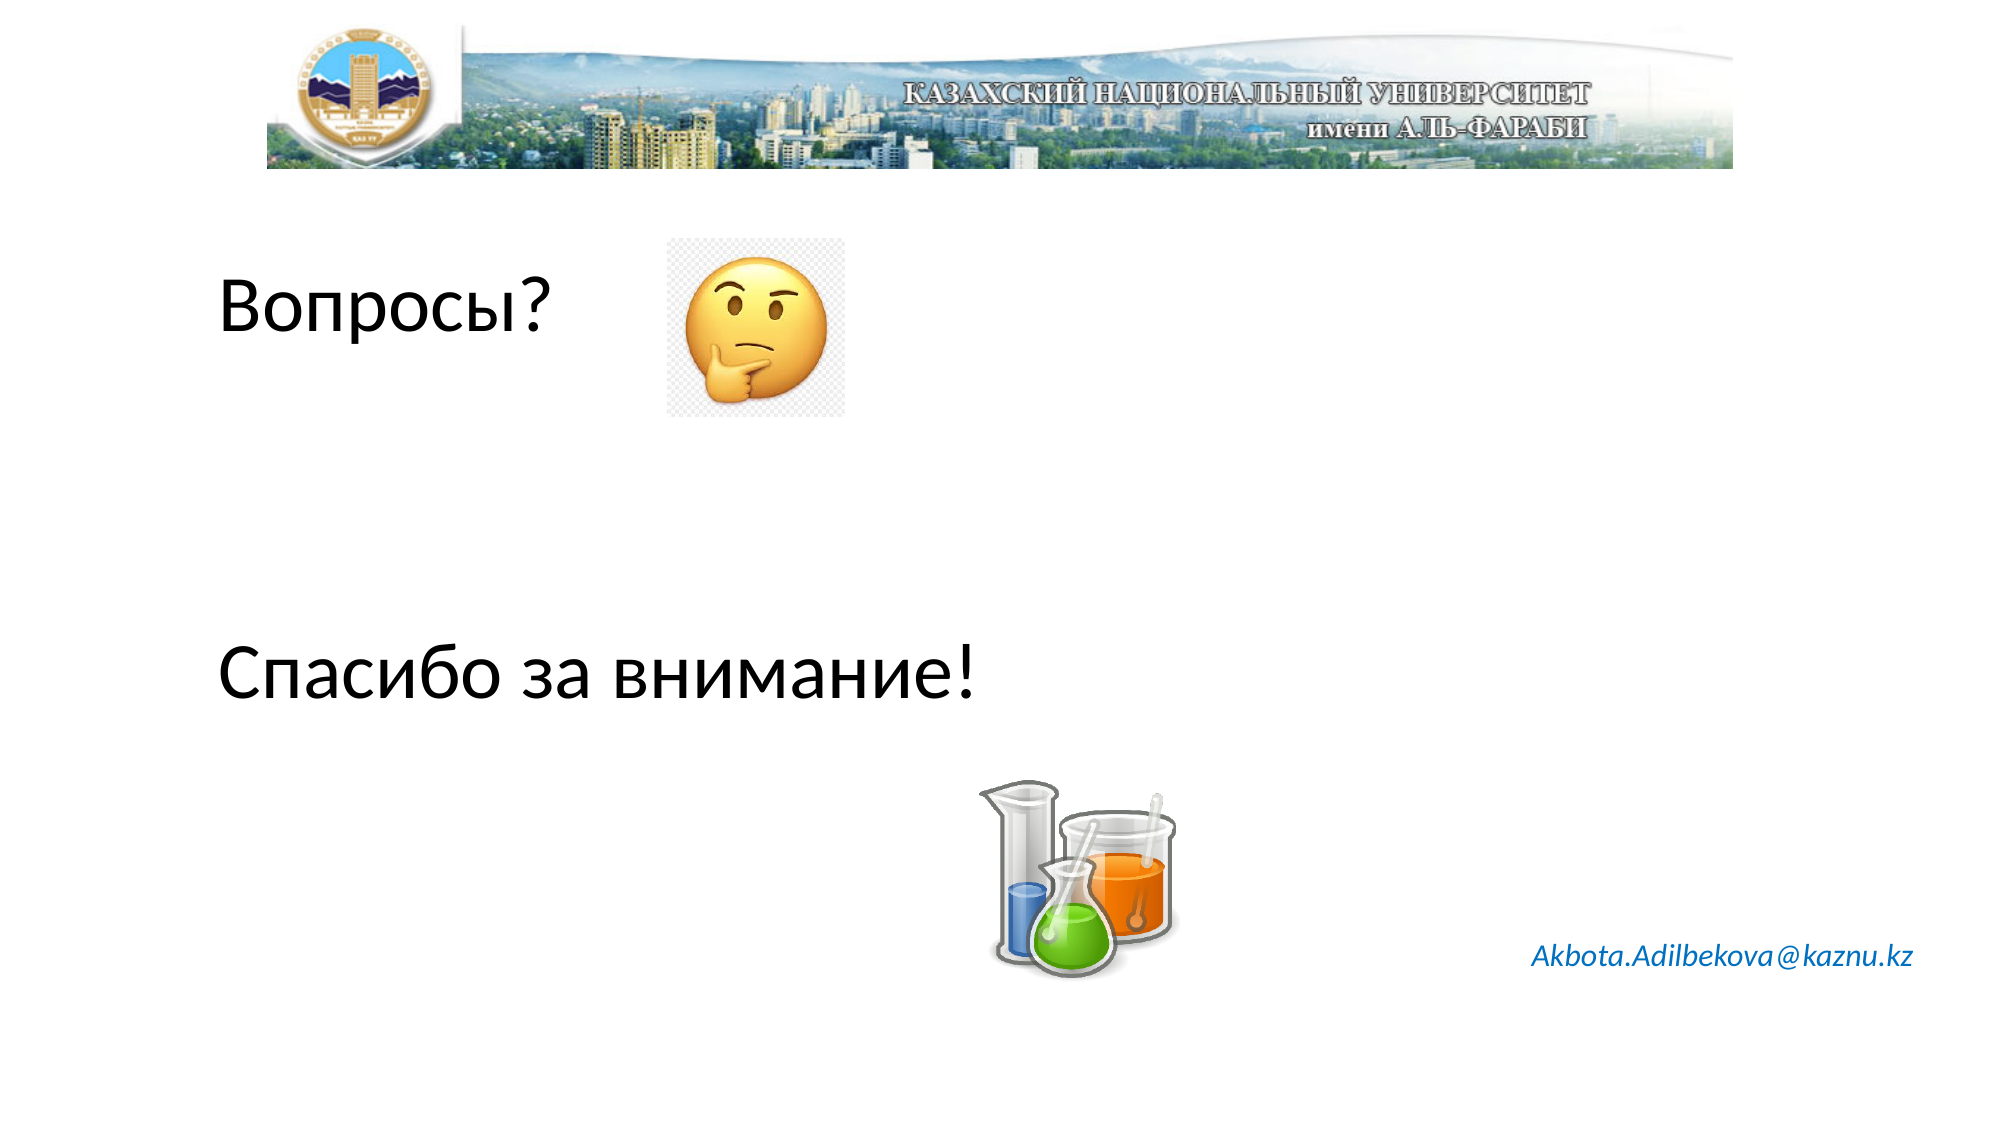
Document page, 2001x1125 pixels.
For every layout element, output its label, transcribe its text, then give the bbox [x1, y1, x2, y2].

list Вопросы? Спасибо за внимание! Akbota.Adilbekova@kaznu.kz [203, 265, 1929, 980]
picture [267, 23, 1733, 169]
picture [667, 238, 845, 417]
picture [979, 780, 1180, 982]
